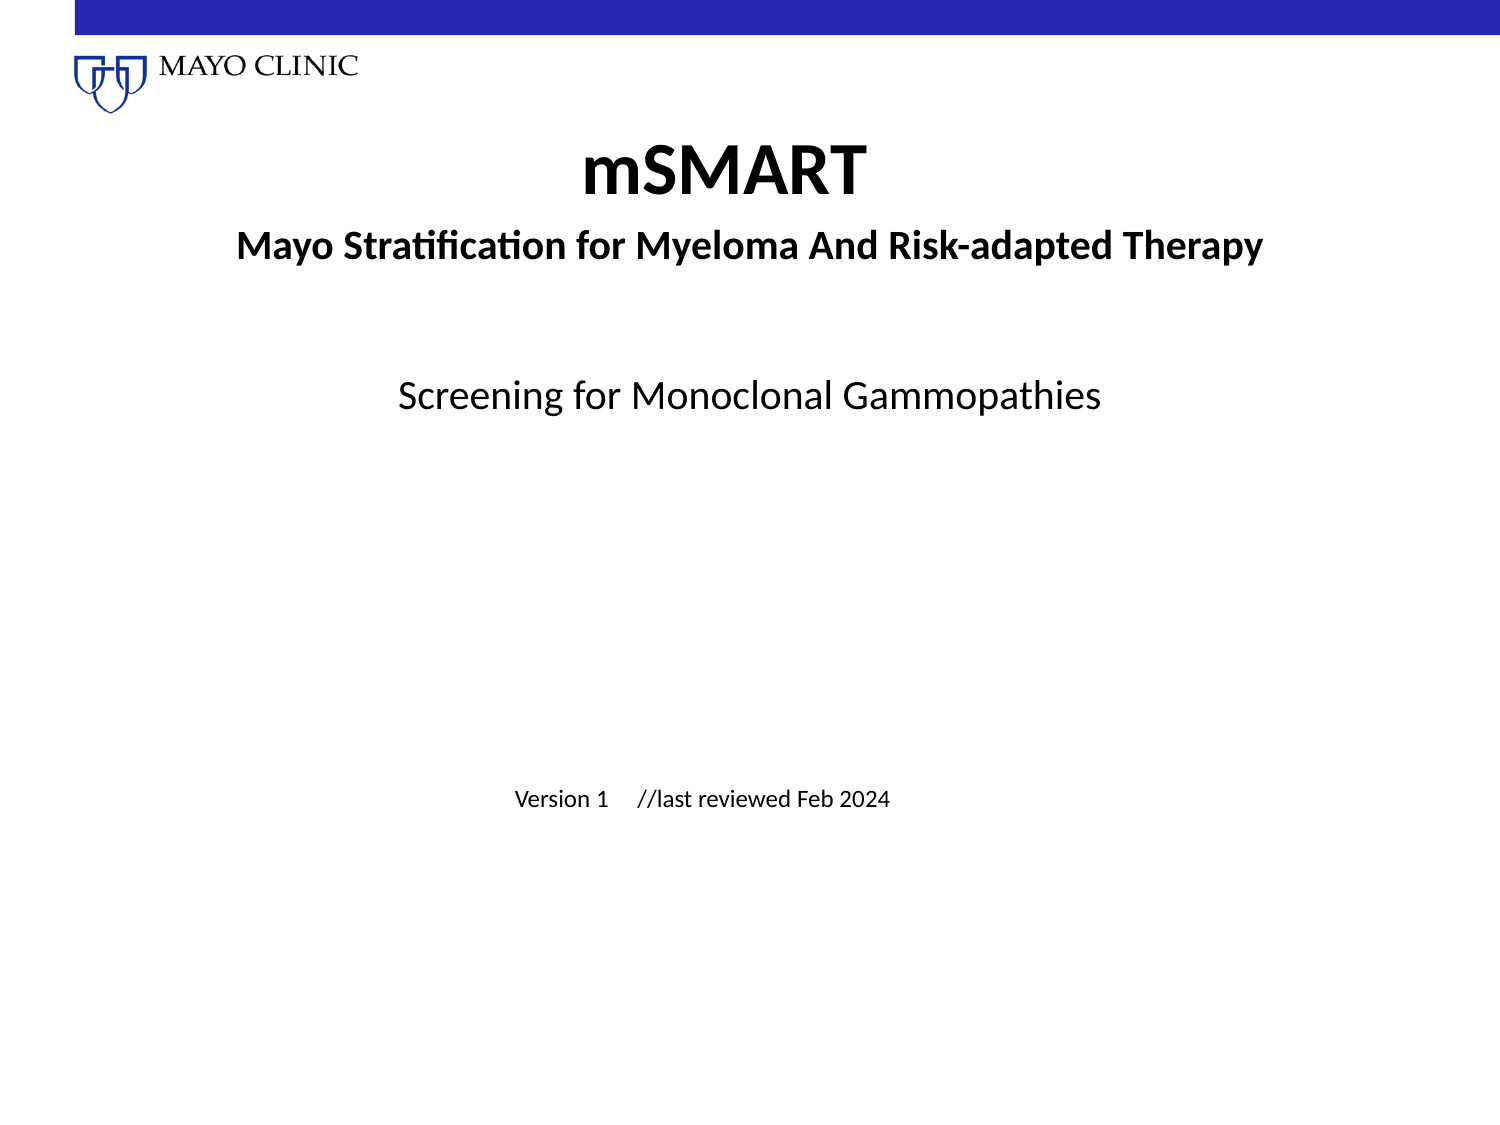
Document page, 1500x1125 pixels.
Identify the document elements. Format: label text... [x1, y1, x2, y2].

picture [65, 46, 366, 122]
text_box Mayo Stratification for Myeloma And Risk-adapted Therapy Screening for Monoclonal Gammopathies [221, 210, 1279, 426]
text_box [1049, 362, 1081, 438]
text_box mSMART [566, 112, 934, 218]
text_box Version 1 //last reviewed Feb 2024 [500, 774, 1138, 820]
